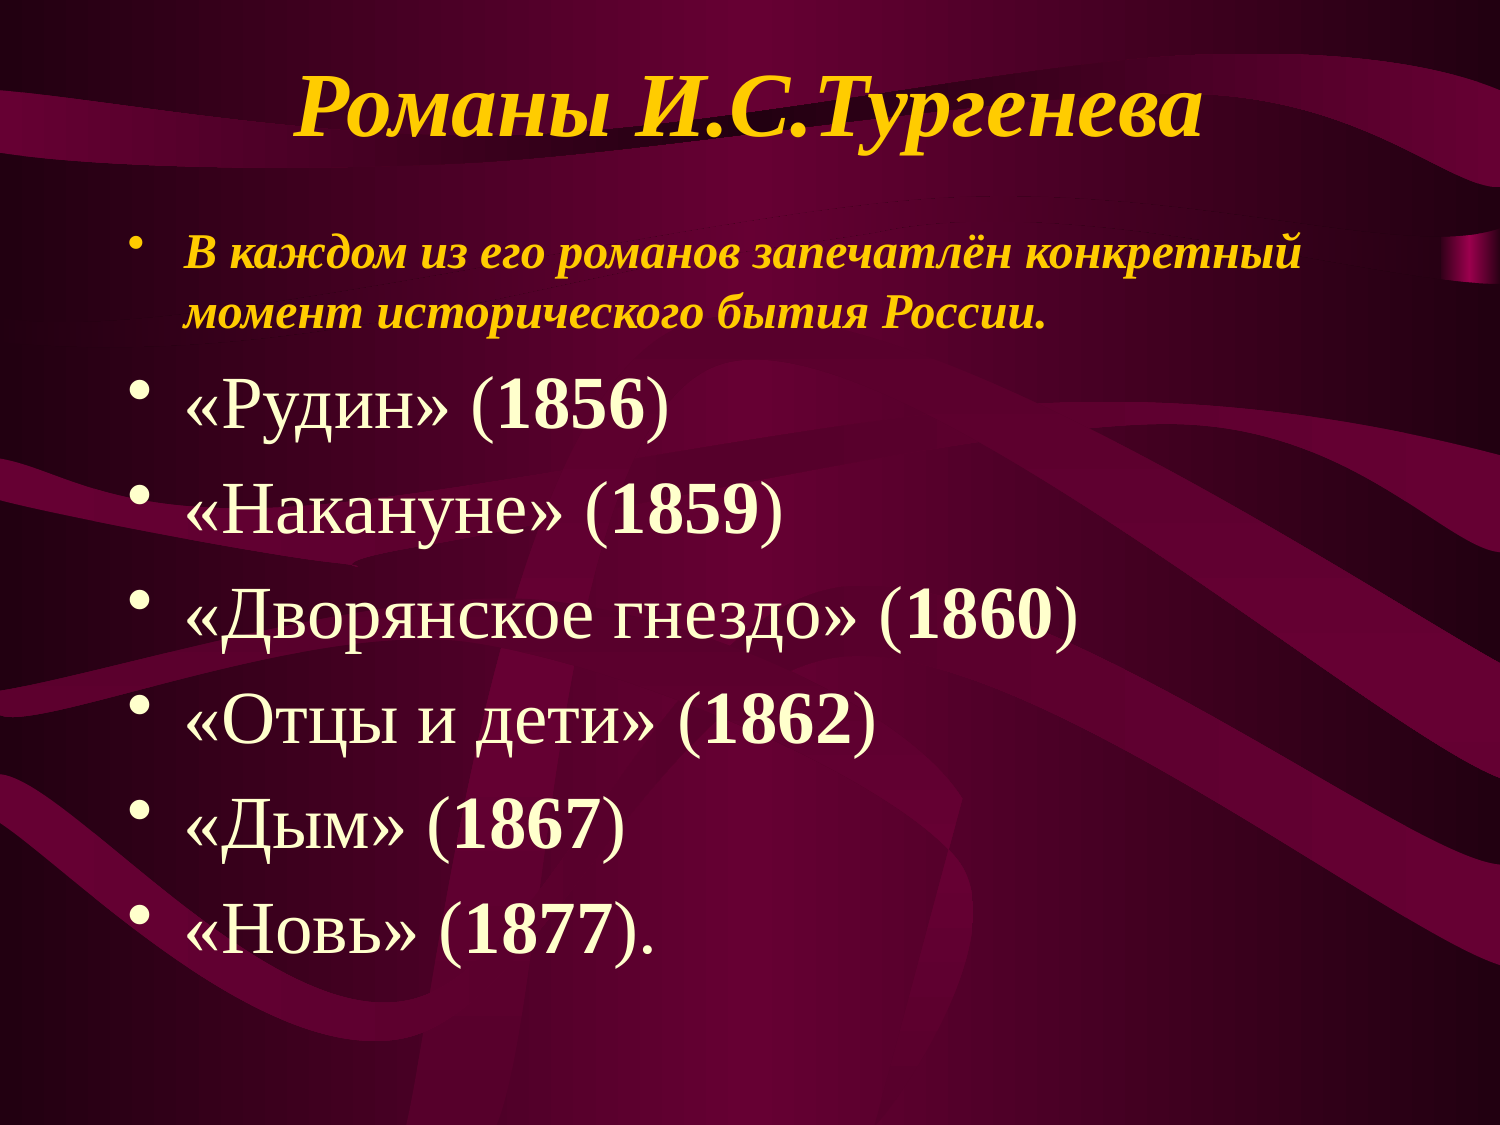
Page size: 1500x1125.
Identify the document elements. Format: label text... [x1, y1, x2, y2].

list В каждом из его романов запечатлён конкретный момент исторического бытия России. «Рудин» (1856) «Накануне» (1859) «Дворянское гнездо» (1860) «Отцы и дети» (1862) «Дым» (1867) «Новь» (1877). [112, 210, 1388, 1079]
title Романы И.С.Тургенева [112, 0, 1388, 200]
